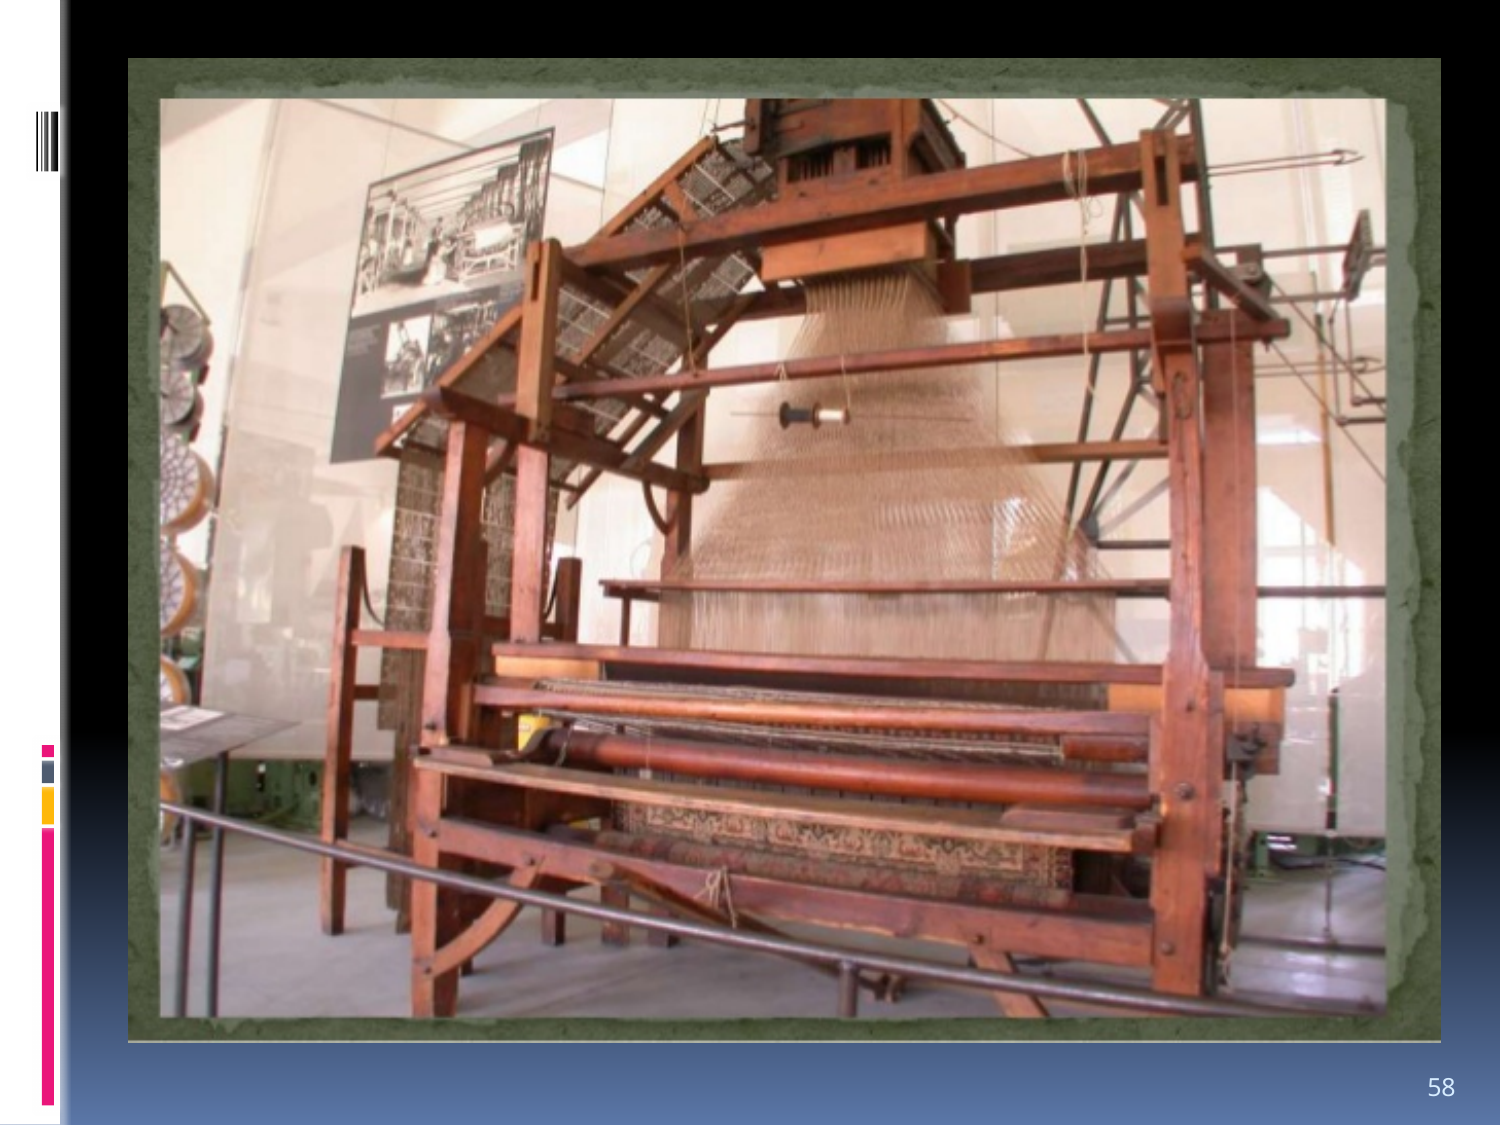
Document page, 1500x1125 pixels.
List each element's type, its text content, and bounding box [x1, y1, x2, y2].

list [128, 58, 1441, 1044]
slide_number 58 [1412, 1052, 1488, 1113]
